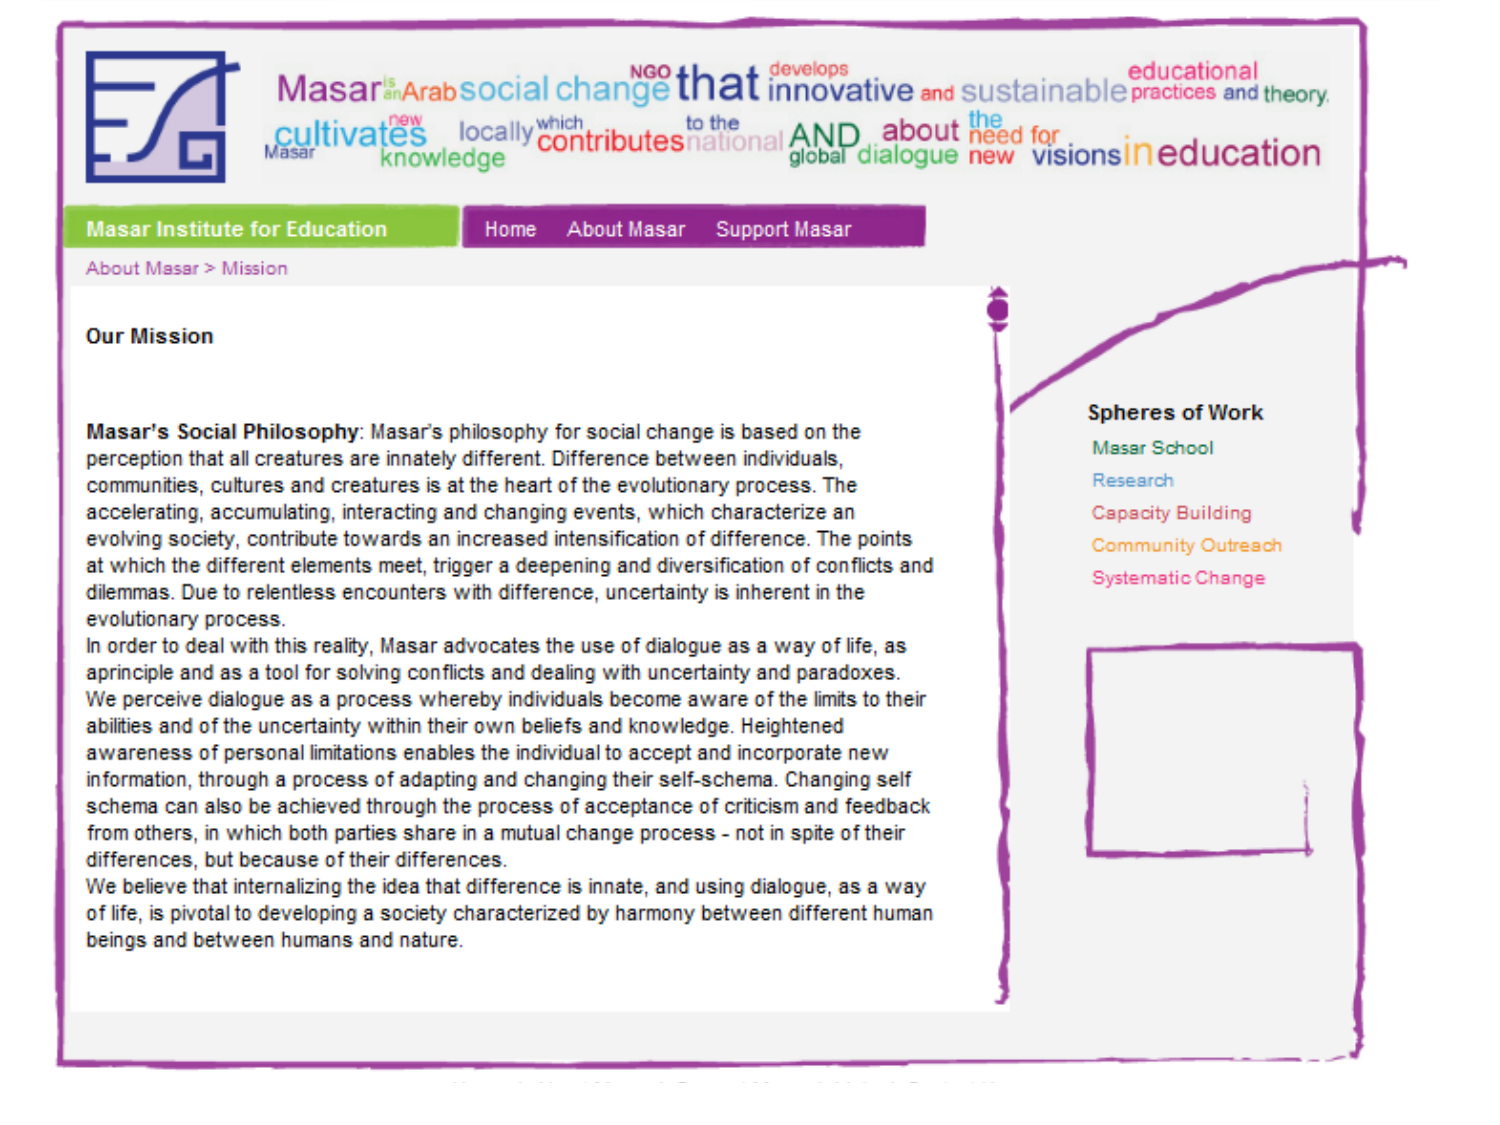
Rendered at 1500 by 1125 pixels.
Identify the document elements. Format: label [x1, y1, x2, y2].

picture [40, 0, 1442, 1083]
